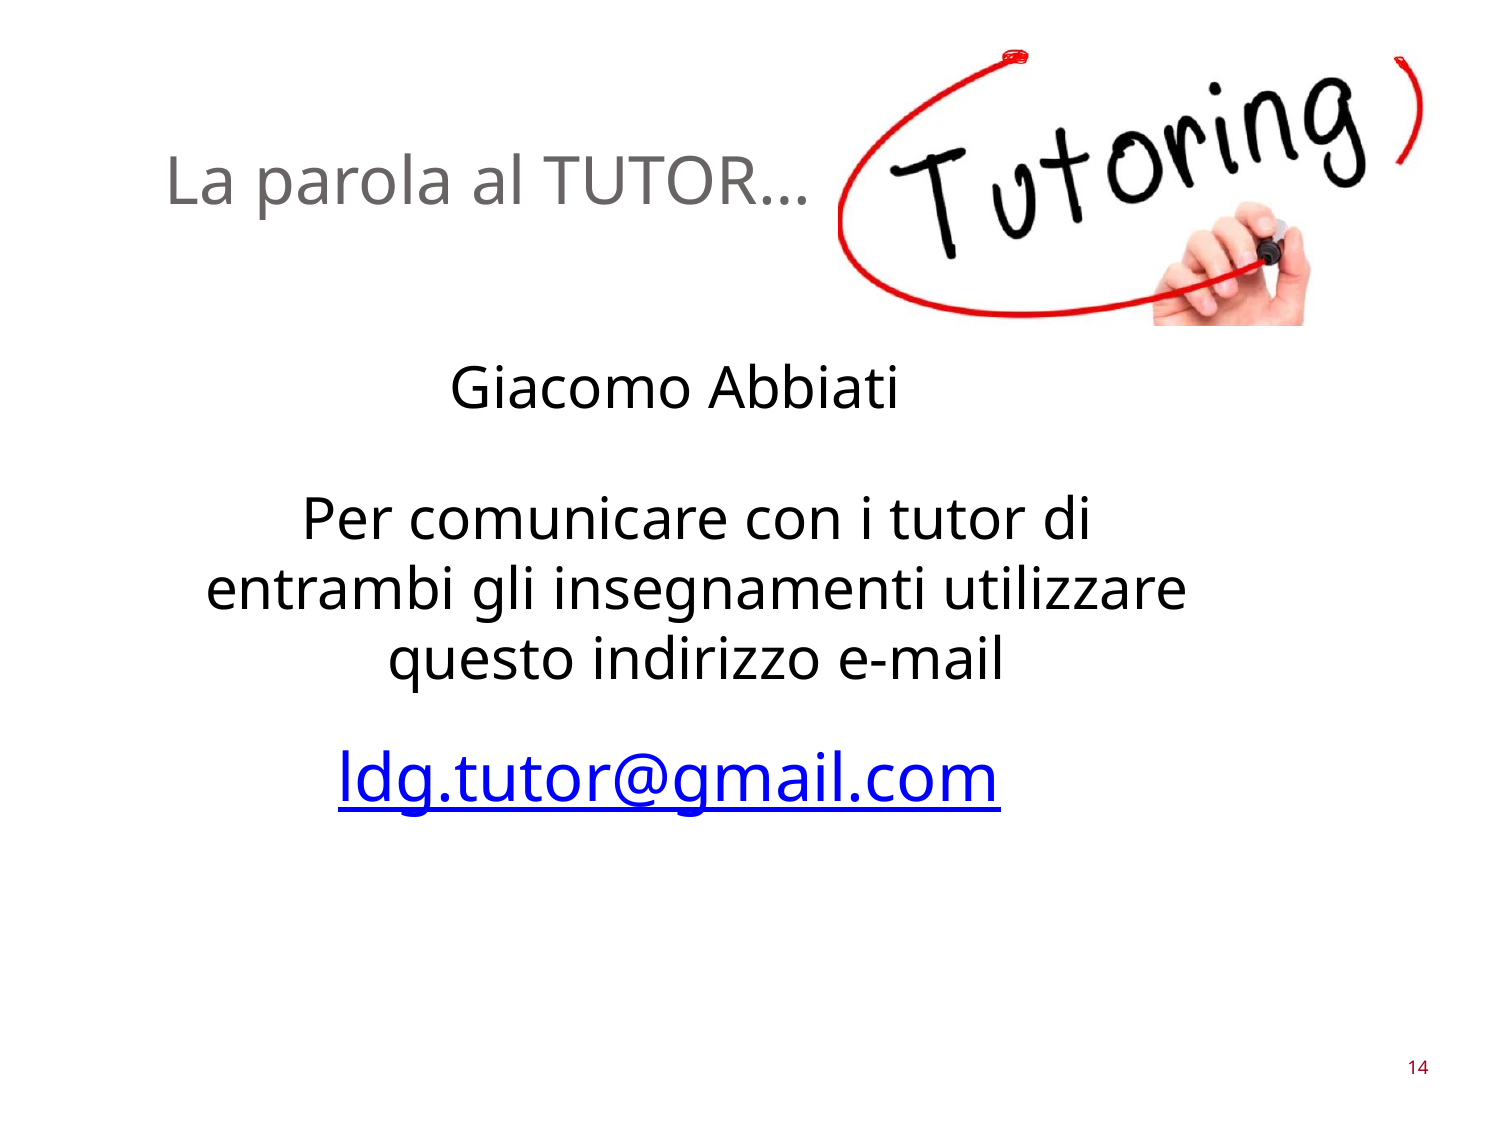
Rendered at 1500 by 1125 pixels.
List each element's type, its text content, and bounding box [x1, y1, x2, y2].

title La parola al TUTOR… [150, 45, 1425, 233]
text_box ldg.tutor@gmail.com [322, 727, 1140, 823]
picture [838, 48, 1442, 326]
text_box Per comunicare con i tutor di entrambi gli insegnamenti utilizzare questo indirizzo e-mail [171, 473, 1223, 939]
text_box Giacomo Abbiati [389, 342, 1140, 428]
